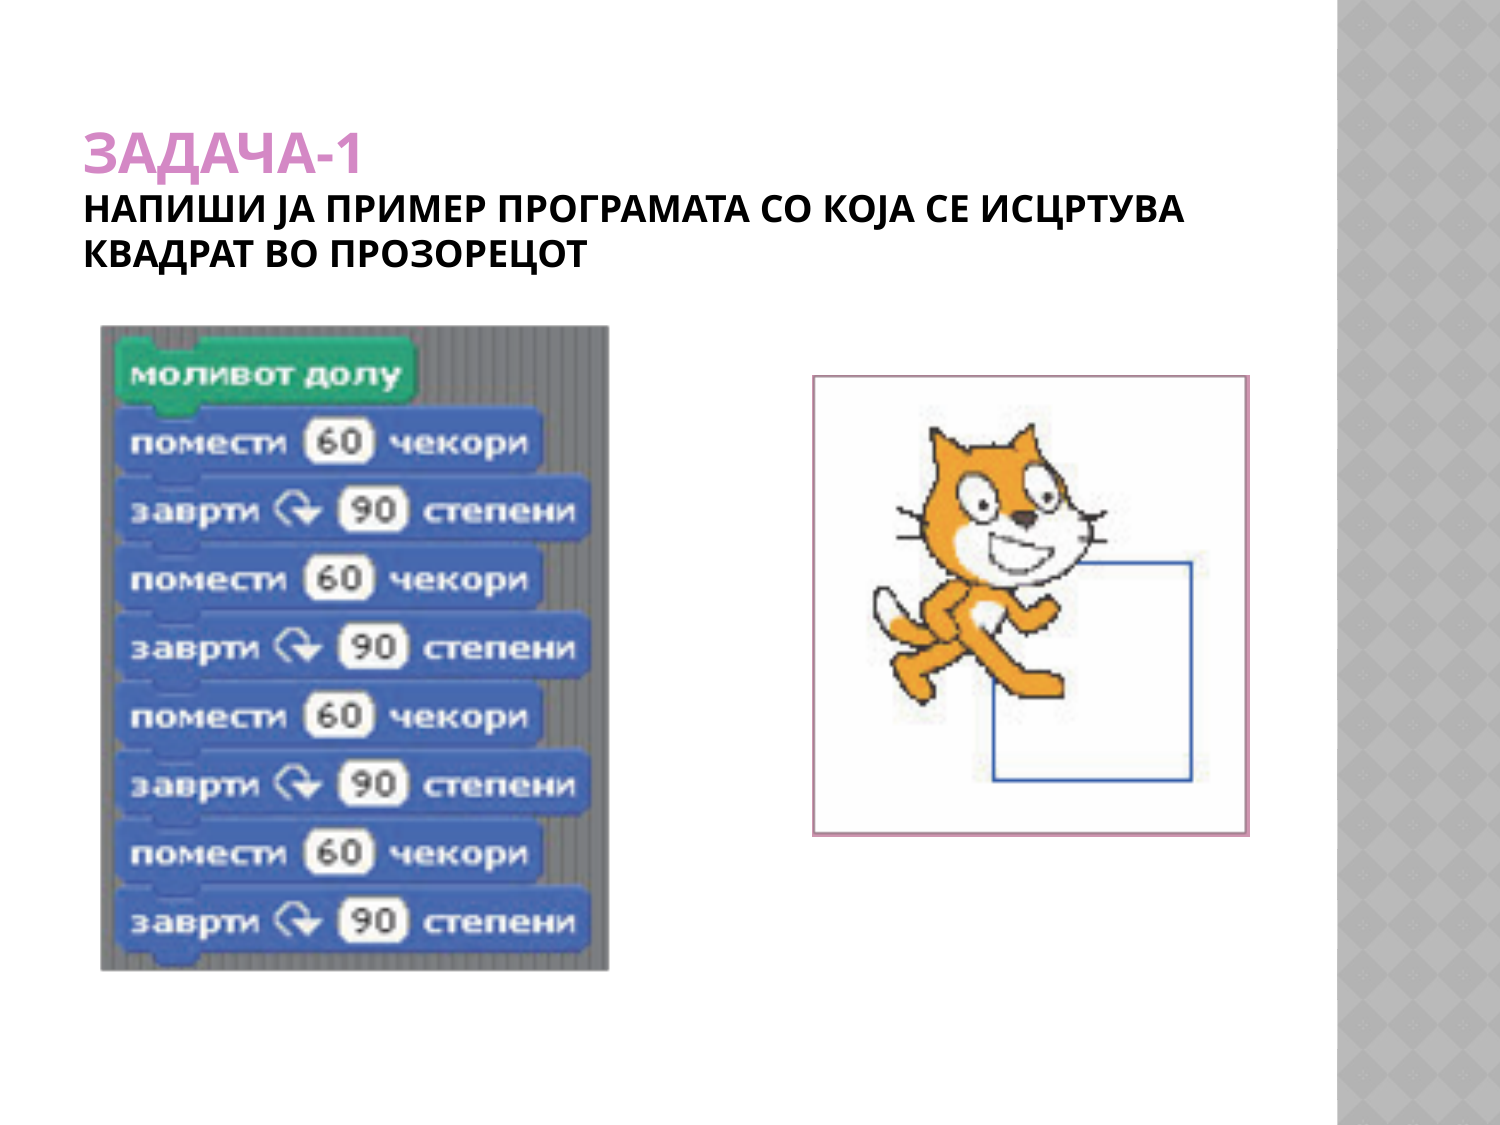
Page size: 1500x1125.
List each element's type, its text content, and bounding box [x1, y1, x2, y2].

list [811, 374, 1251, 838]
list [99, 324, 613, 976]
title Задача-1 напиши ја пример програмата со која се исцртува квадрат во прозорецот [75, 87, 1263, 275]
